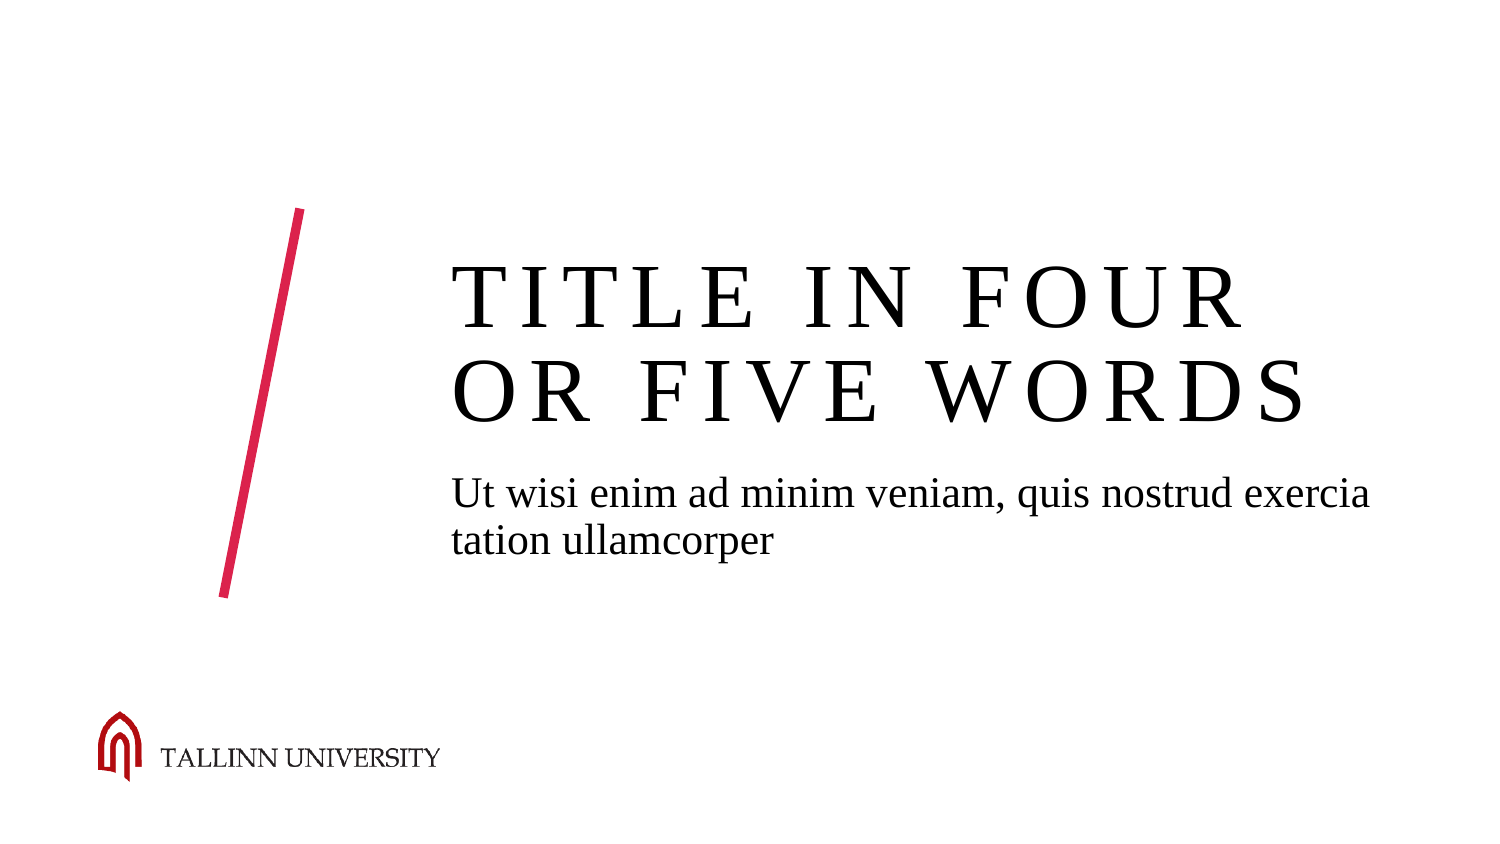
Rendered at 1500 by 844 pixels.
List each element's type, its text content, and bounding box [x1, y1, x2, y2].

picture [98, 711, 440, 782]
title Title in four or five words [435, 247, 1408, 445]
list Ut wisi enim ad minim veniam, quis nostrud exercia tation ullamcorper [435, 461, 1408, 658]
